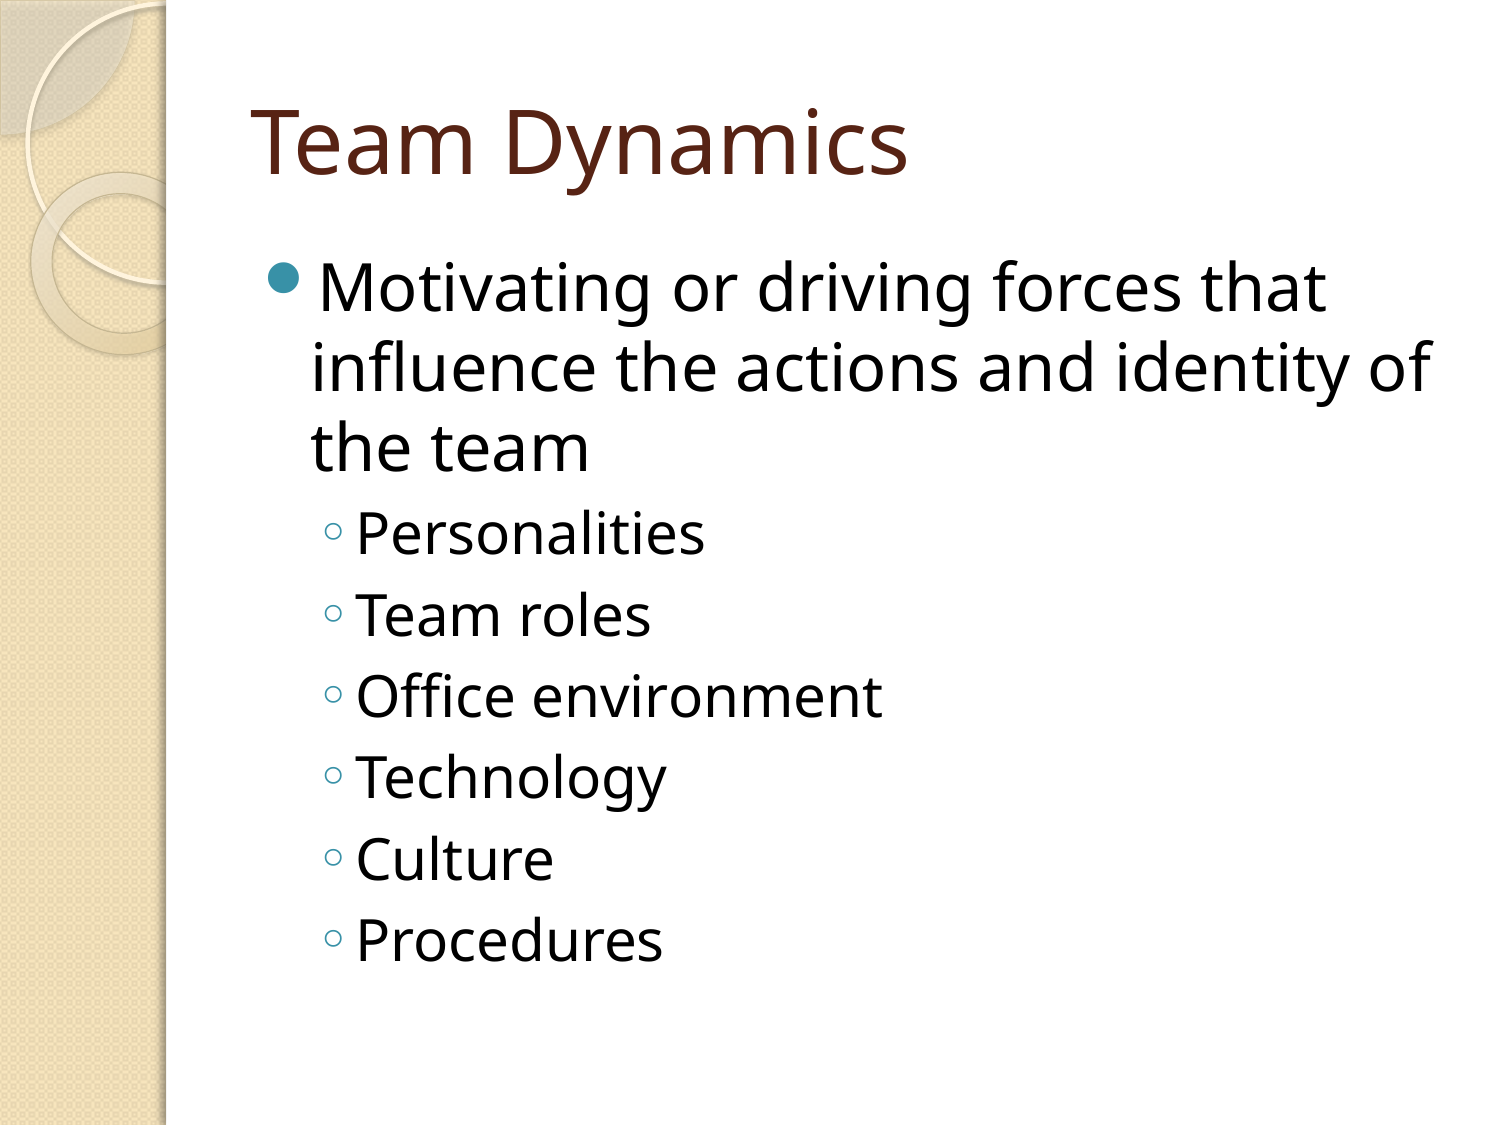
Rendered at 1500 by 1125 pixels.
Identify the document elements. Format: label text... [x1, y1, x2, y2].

title Team Dynamics [235, 45, 1466, 233]
list Motivating or driving forces that influence the actions and identity of the team Personalities Team roles Office environment Technology Culture Procedures [235, 237, 1466, 1025]
